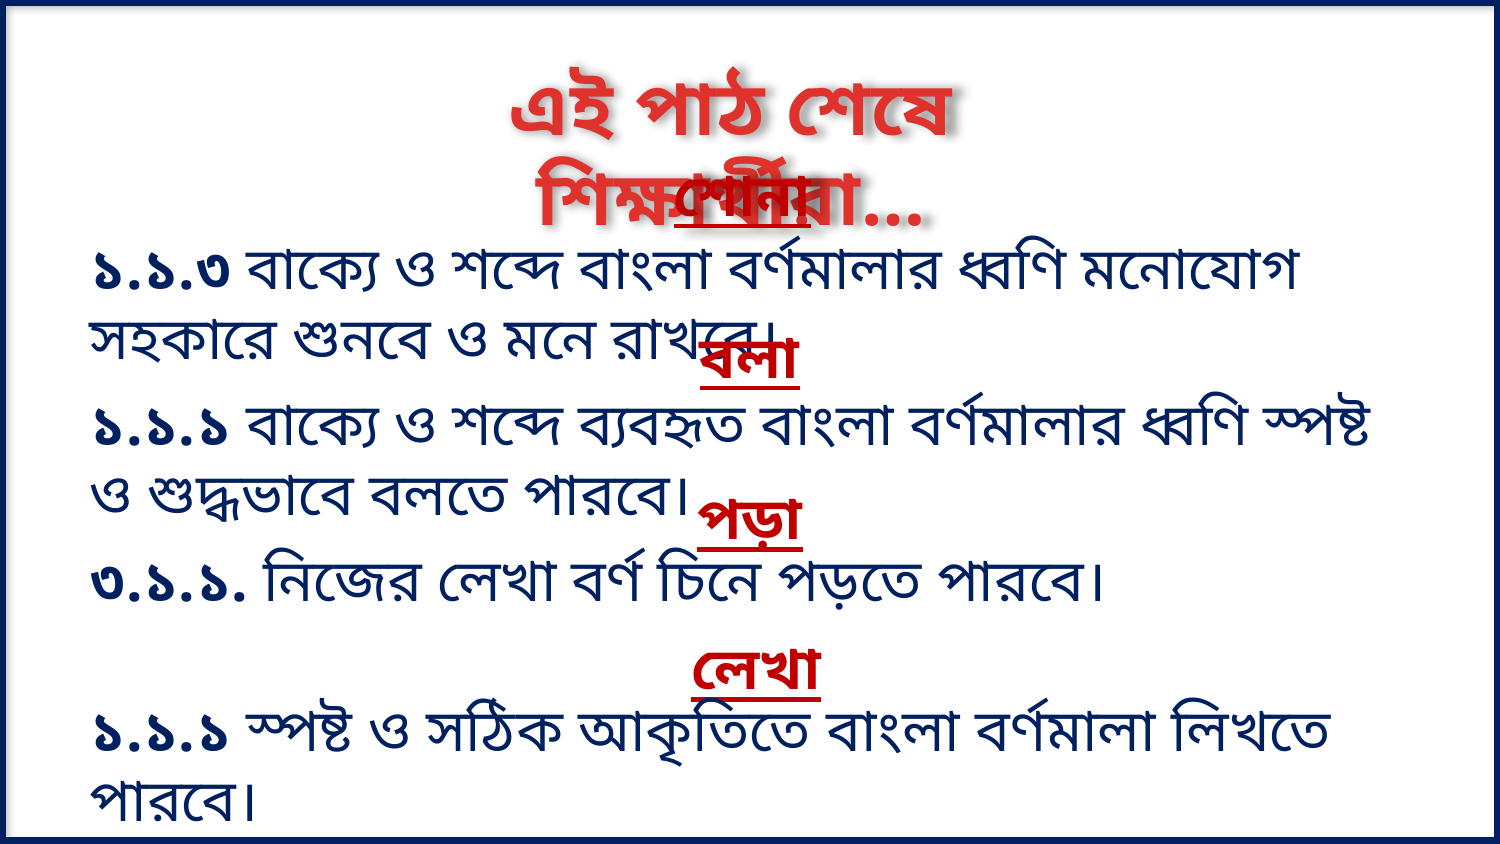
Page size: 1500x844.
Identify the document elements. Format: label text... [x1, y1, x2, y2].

text_box লেখা [87, 623, 1425, 709]
text_box ১.১.১ স্পষ্ট ও সঠিক আকৃতিতে বাংলা বর্ণমালা লিখতে পারবে। [74, 685, 1413, 841]
text_box ১.১.১ বাক্যে ও শব্দে ব্যবহৃত বাংলা বর্ণমালার ধ্বণি স্পষ্ট ও শুদ্ধভাবে বলতে পারবে। [74, 379, 1438, 535]
text_box বলা [74, 312, 1425, 379]
text_box [0, 0, 1500, 844]
text_box শোনা [60, 148, 1439, 237]
text_box ৩.১.১. নিজের লেখা বর্ণ চিনে পড়তে পারবে। [75, 536, 1400, 621]
text_box ১.১.৩ বাক্যে ও শব্দে বাংলা বর্ণমালার ধ্বণি মনোযোগ সহকারে শুনবে ও মনে রাখবে। [75, 223, 1450, 379]
text_box পড়া [87, 473, 1413, 559]
